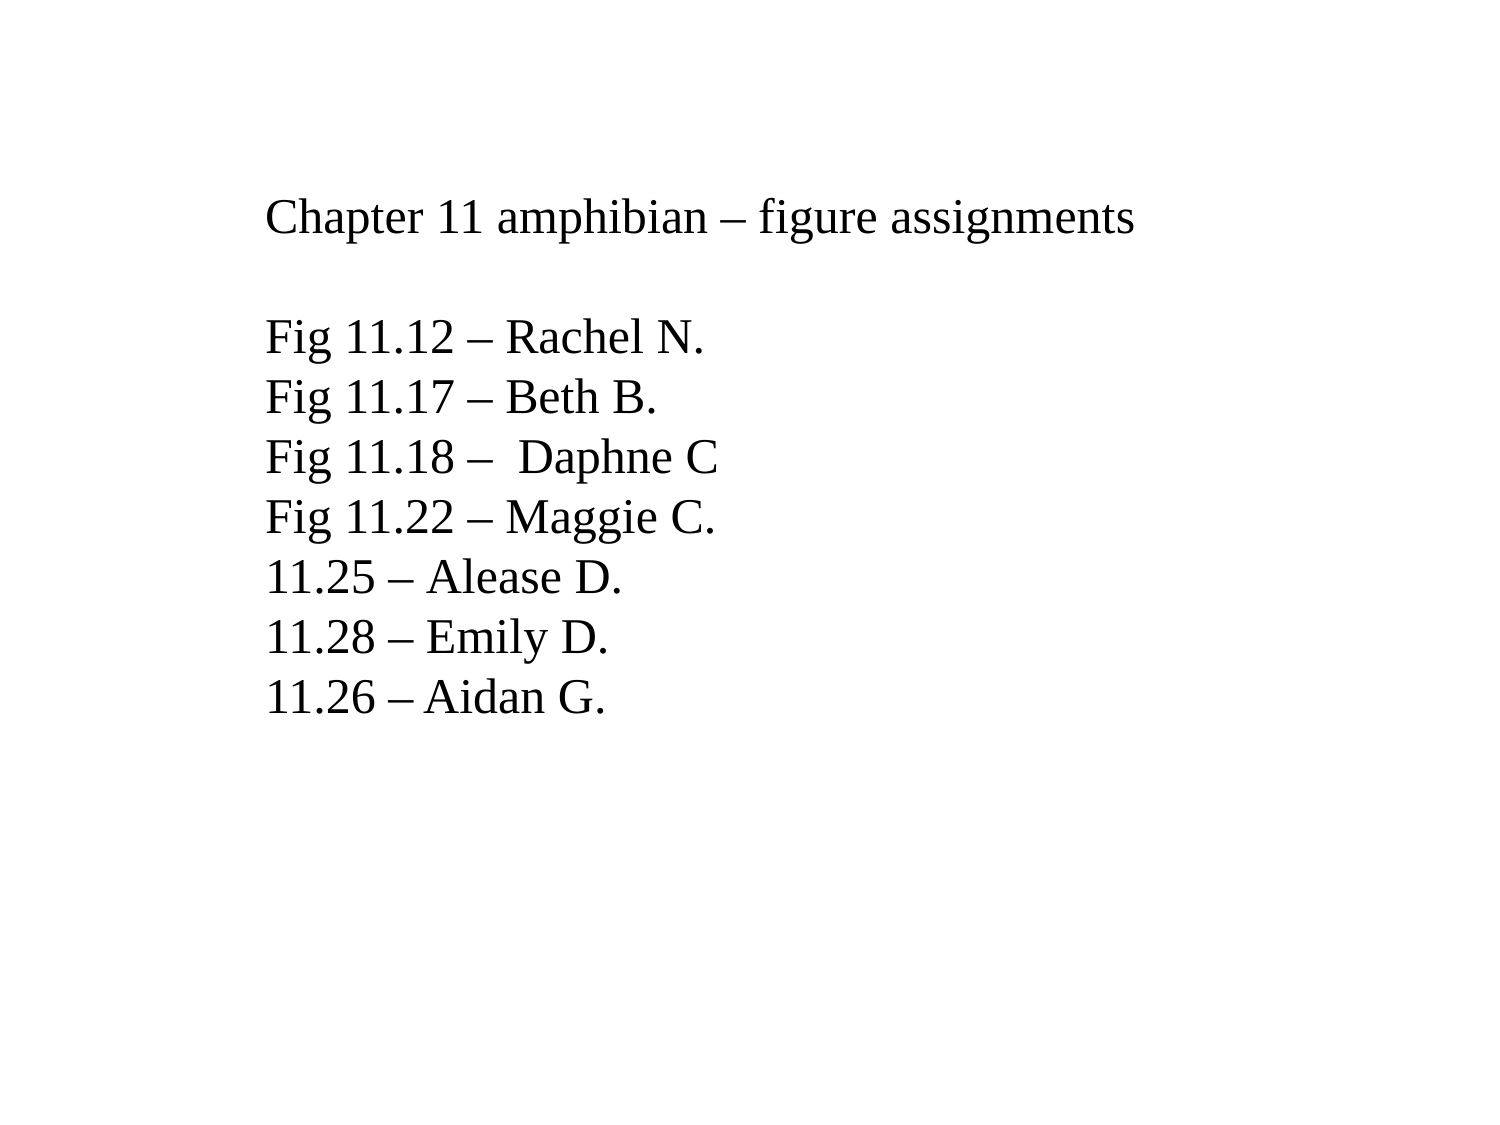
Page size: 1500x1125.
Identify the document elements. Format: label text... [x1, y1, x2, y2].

text_box Chapter 11 amphibian – figure assignments Fig 11.12 – Rachel N. Fig 11.17 – Beth B. Fig 11.18 – Daphne C Fig 11.22 – Maggie C. 11.25 – Alease D. 11.28 – Emily D. 11.26 – Aidan G. [250, 175, 1250, 791]
